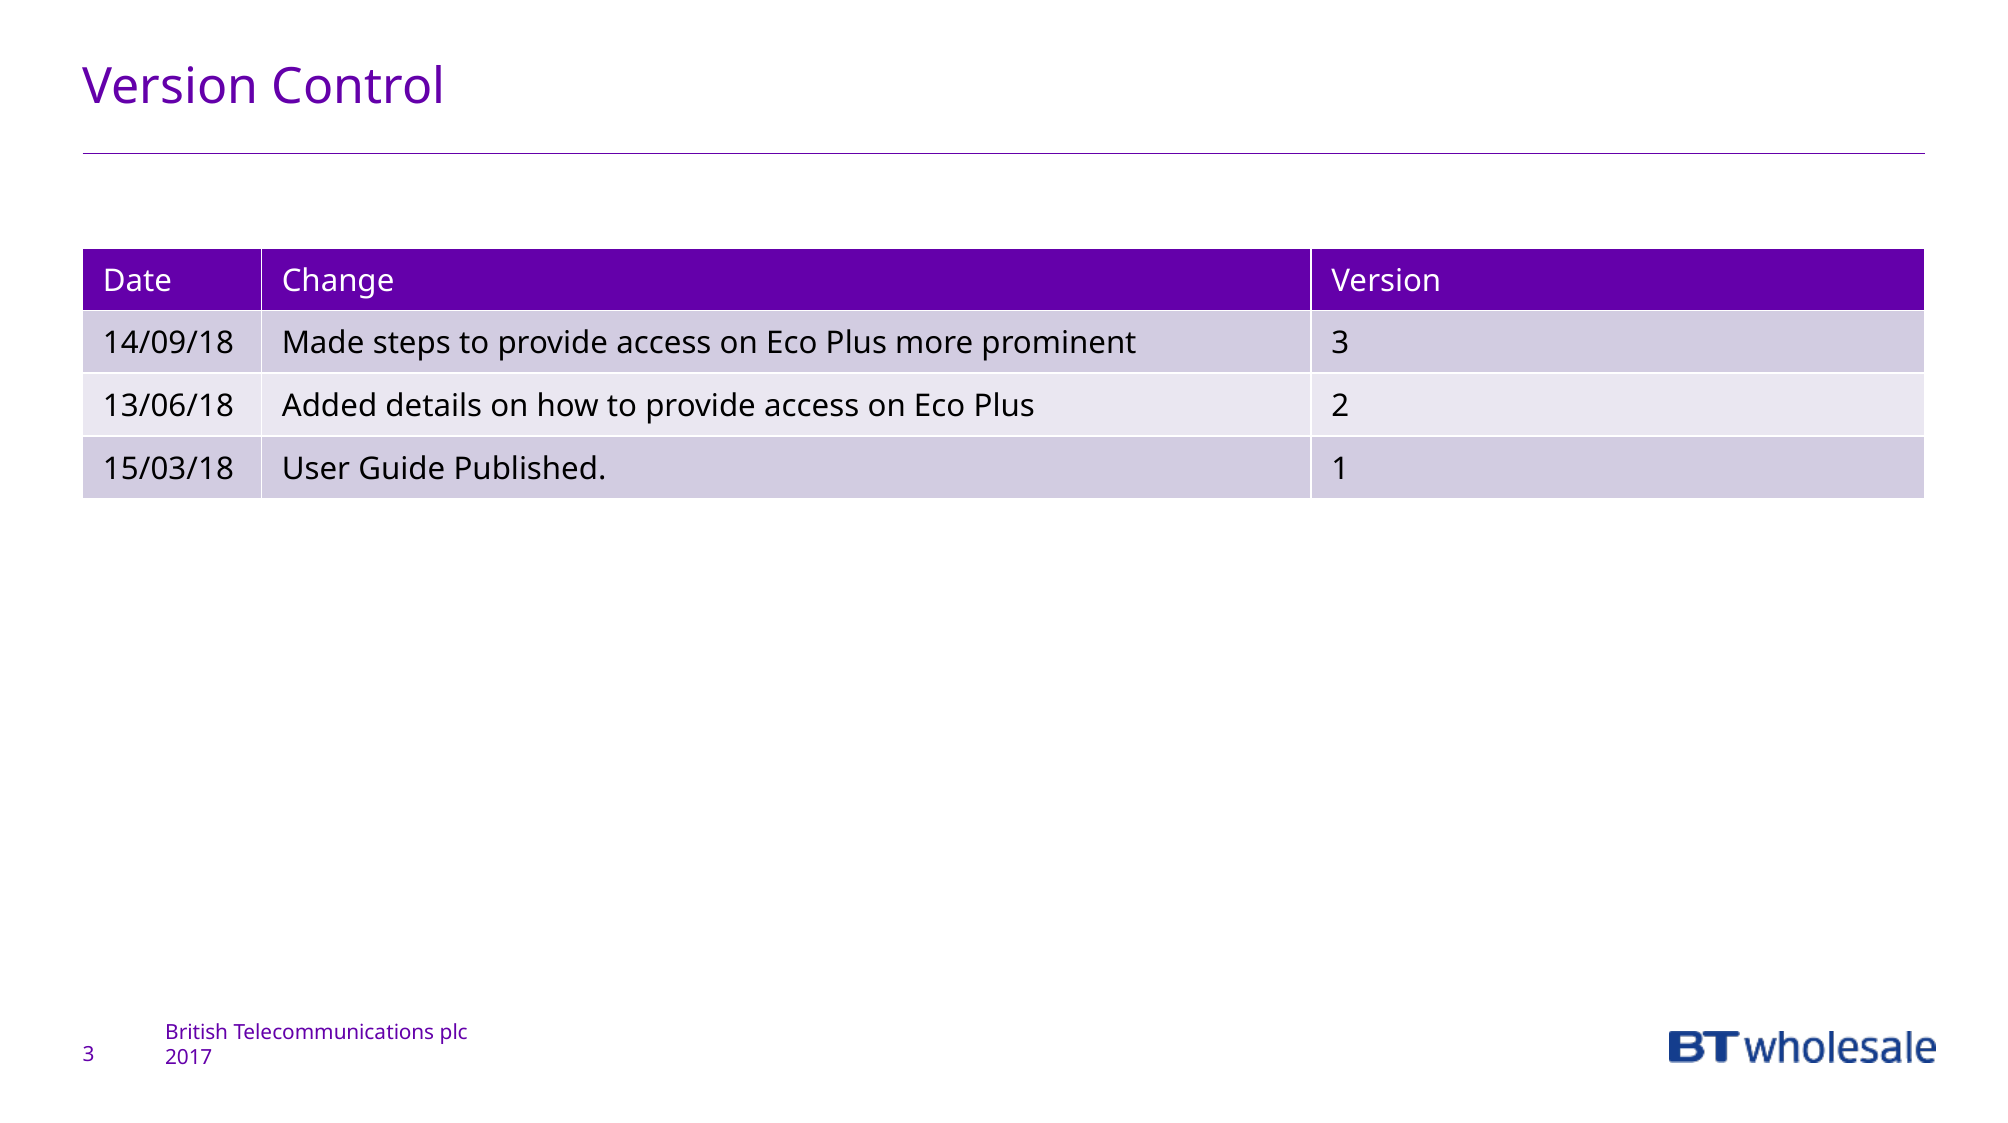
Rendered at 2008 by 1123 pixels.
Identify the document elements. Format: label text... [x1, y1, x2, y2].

title Version Control [82, 53, 1926, 124]
slide_number 3 [82, 1021, 142, 1069]
table_cell Added details on how to provide access on Eco Plus [262, 374, 1310, 435]
table_cell 1 [1312, 437, 1924, 498]
table_header Change [262, 249, 1310, 310]
table_cell Made steps to provide access on Eco Plus more prominent [262, 311, 1310, 372]
table_cell User Guide Published. [262, 437, 1310, 498]
table_header Version [1312, 249, 1924, 310]
table_cell 3 [1312, 311, 1924, 372]
table_cell 2 [1312, 374, 1924, 435]
table_cell 14/09/18 [83, 311, 261, 372]
table_header Date [83, 249, 261, 310]
table_cell 15/03/18 [83, 437, 261, 498]
table_cell 13/06/18 [83, 374, 261, 435]
picture [1669, 1031, 1936, 1063]
